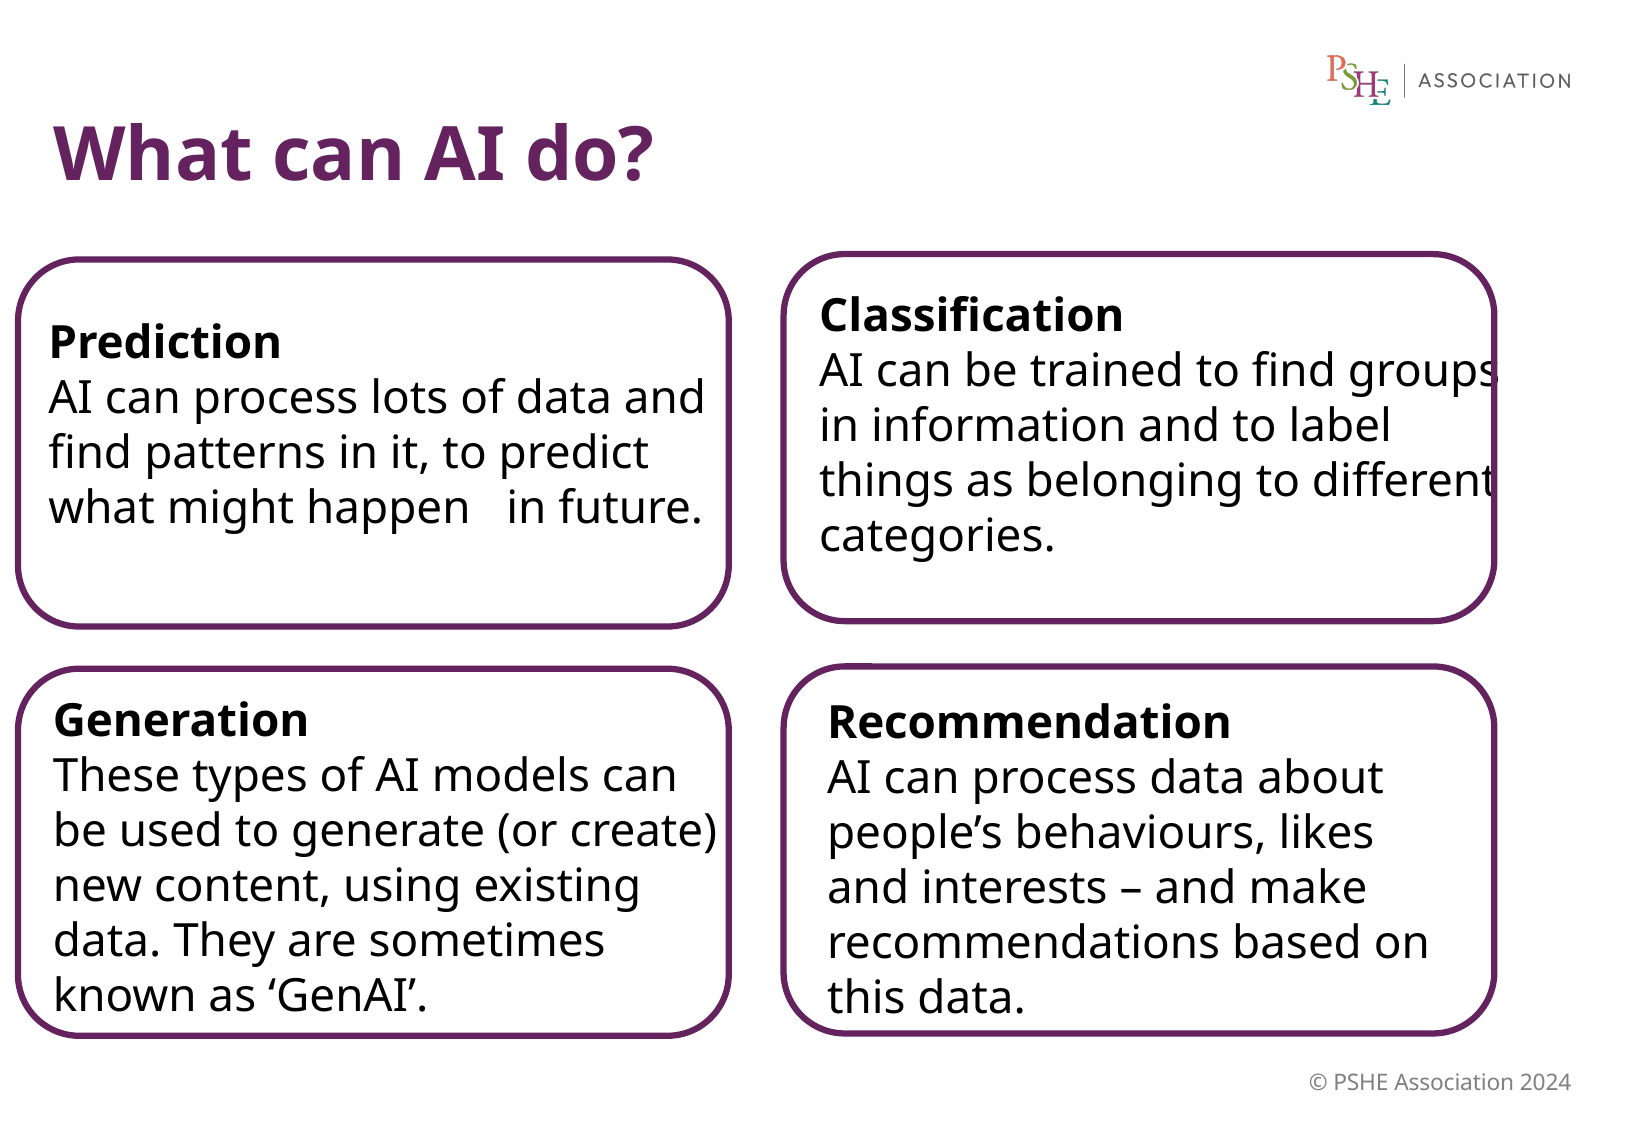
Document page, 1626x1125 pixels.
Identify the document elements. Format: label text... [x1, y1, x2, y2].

slide_number © PSHE Association 2024 [1220, 1051, 1586, 1112]
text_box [17, 259, 754, 655]
picture [1327, 55, 1570, 105]
text_box [38, 213, 1559, 394]
title What can AI do? [38, 89, 1310, 204]
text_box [17, 668, 749, 1087]
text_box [783, 666, 1495, 1090]
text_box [783, 254, 1525, 627]
